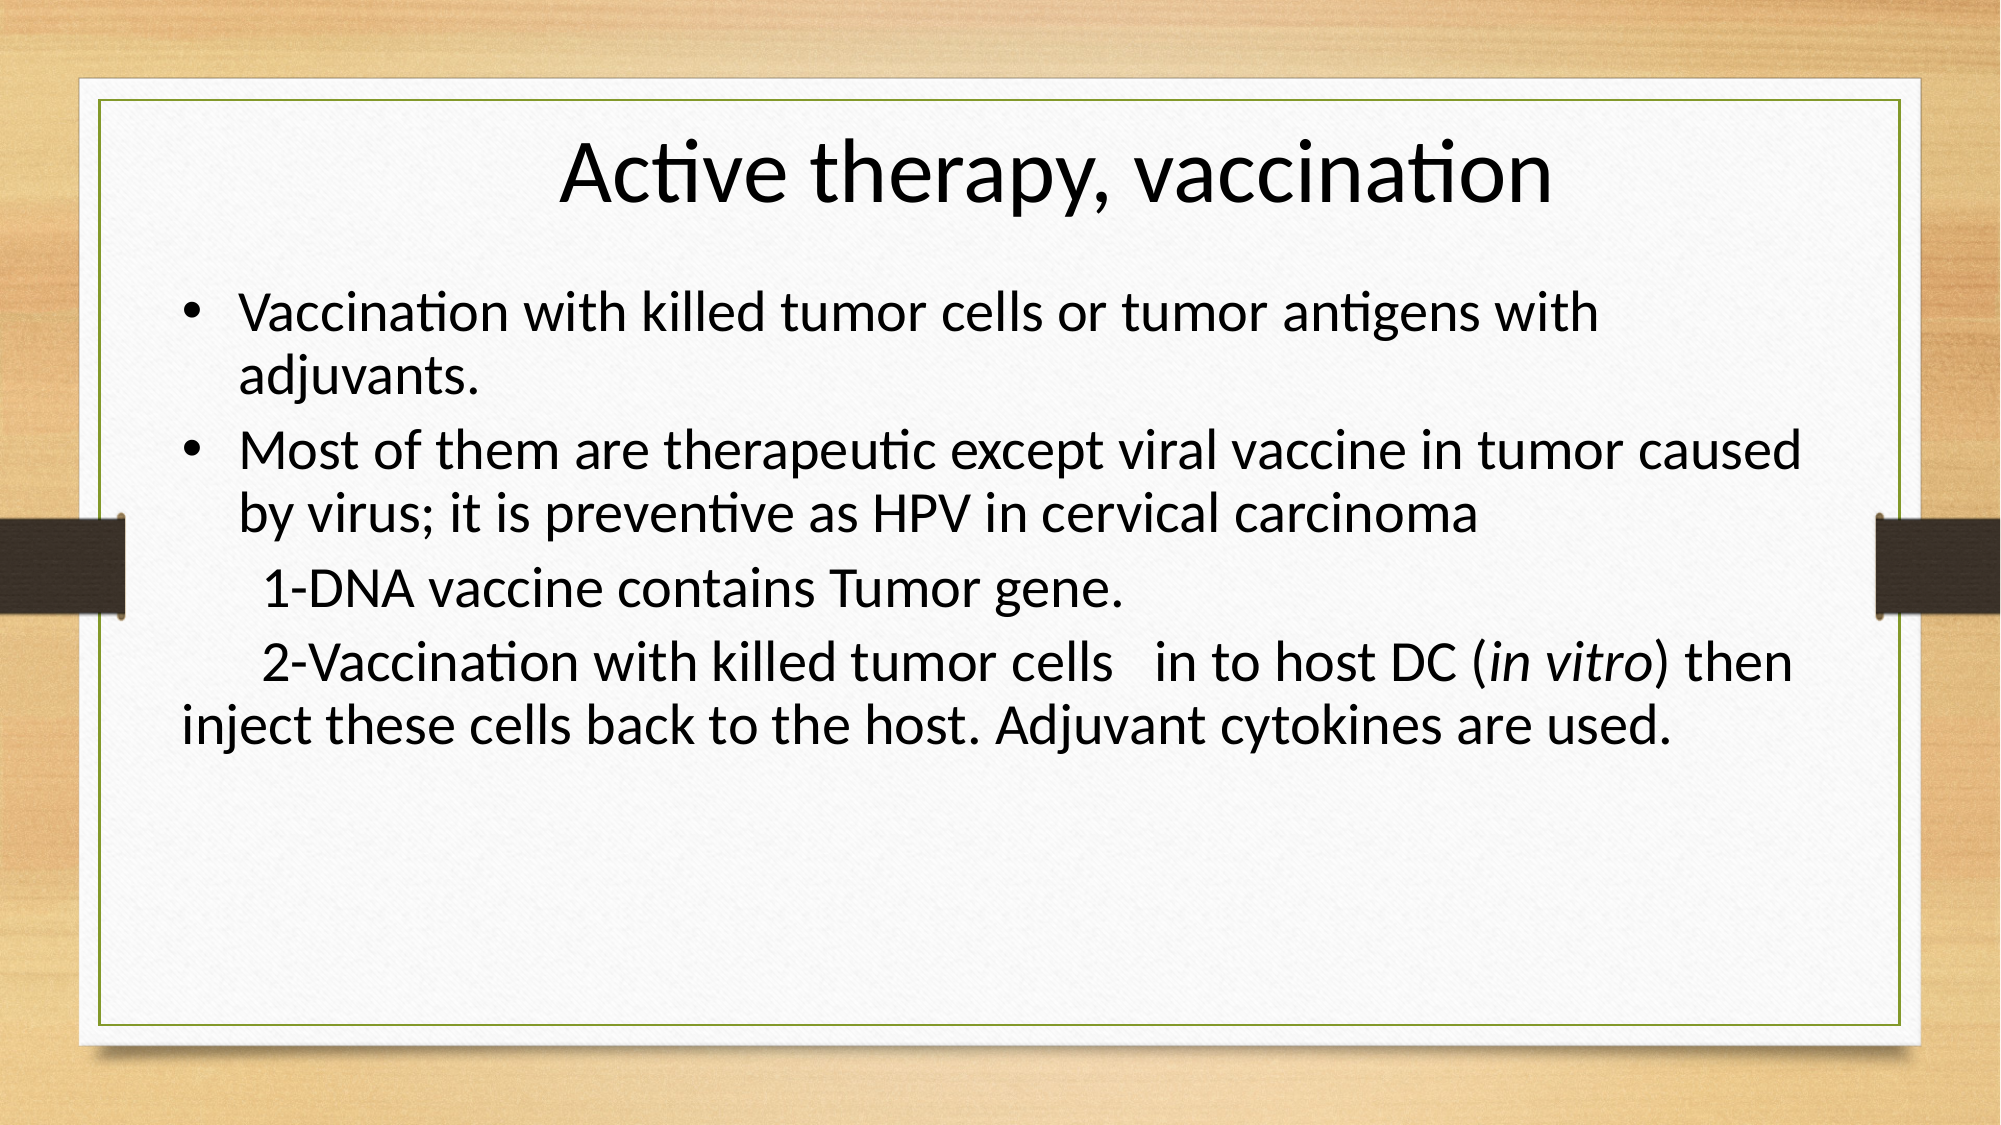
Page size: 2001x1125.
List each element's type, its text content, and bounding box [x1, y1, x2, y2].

picture [0, 0, 2001, 1125]
text_box Vaccination with killed tumor cells or tumor antigens with adjuvants. Most of them are therapeutic except viral vaccine in tumor caused by virus; it is preventive as HPV in cervical carcinoma 1-DNA vaccine contains Tumor gene. 2-Vaccination with killed tumor cells in to host DC (in vitro) then inject these cells back to the host. Adjuvant cytokines are used. [167, 274, 1860, 765]
text_box Active therapy, vaccination [544, 103, 1653, 228]
